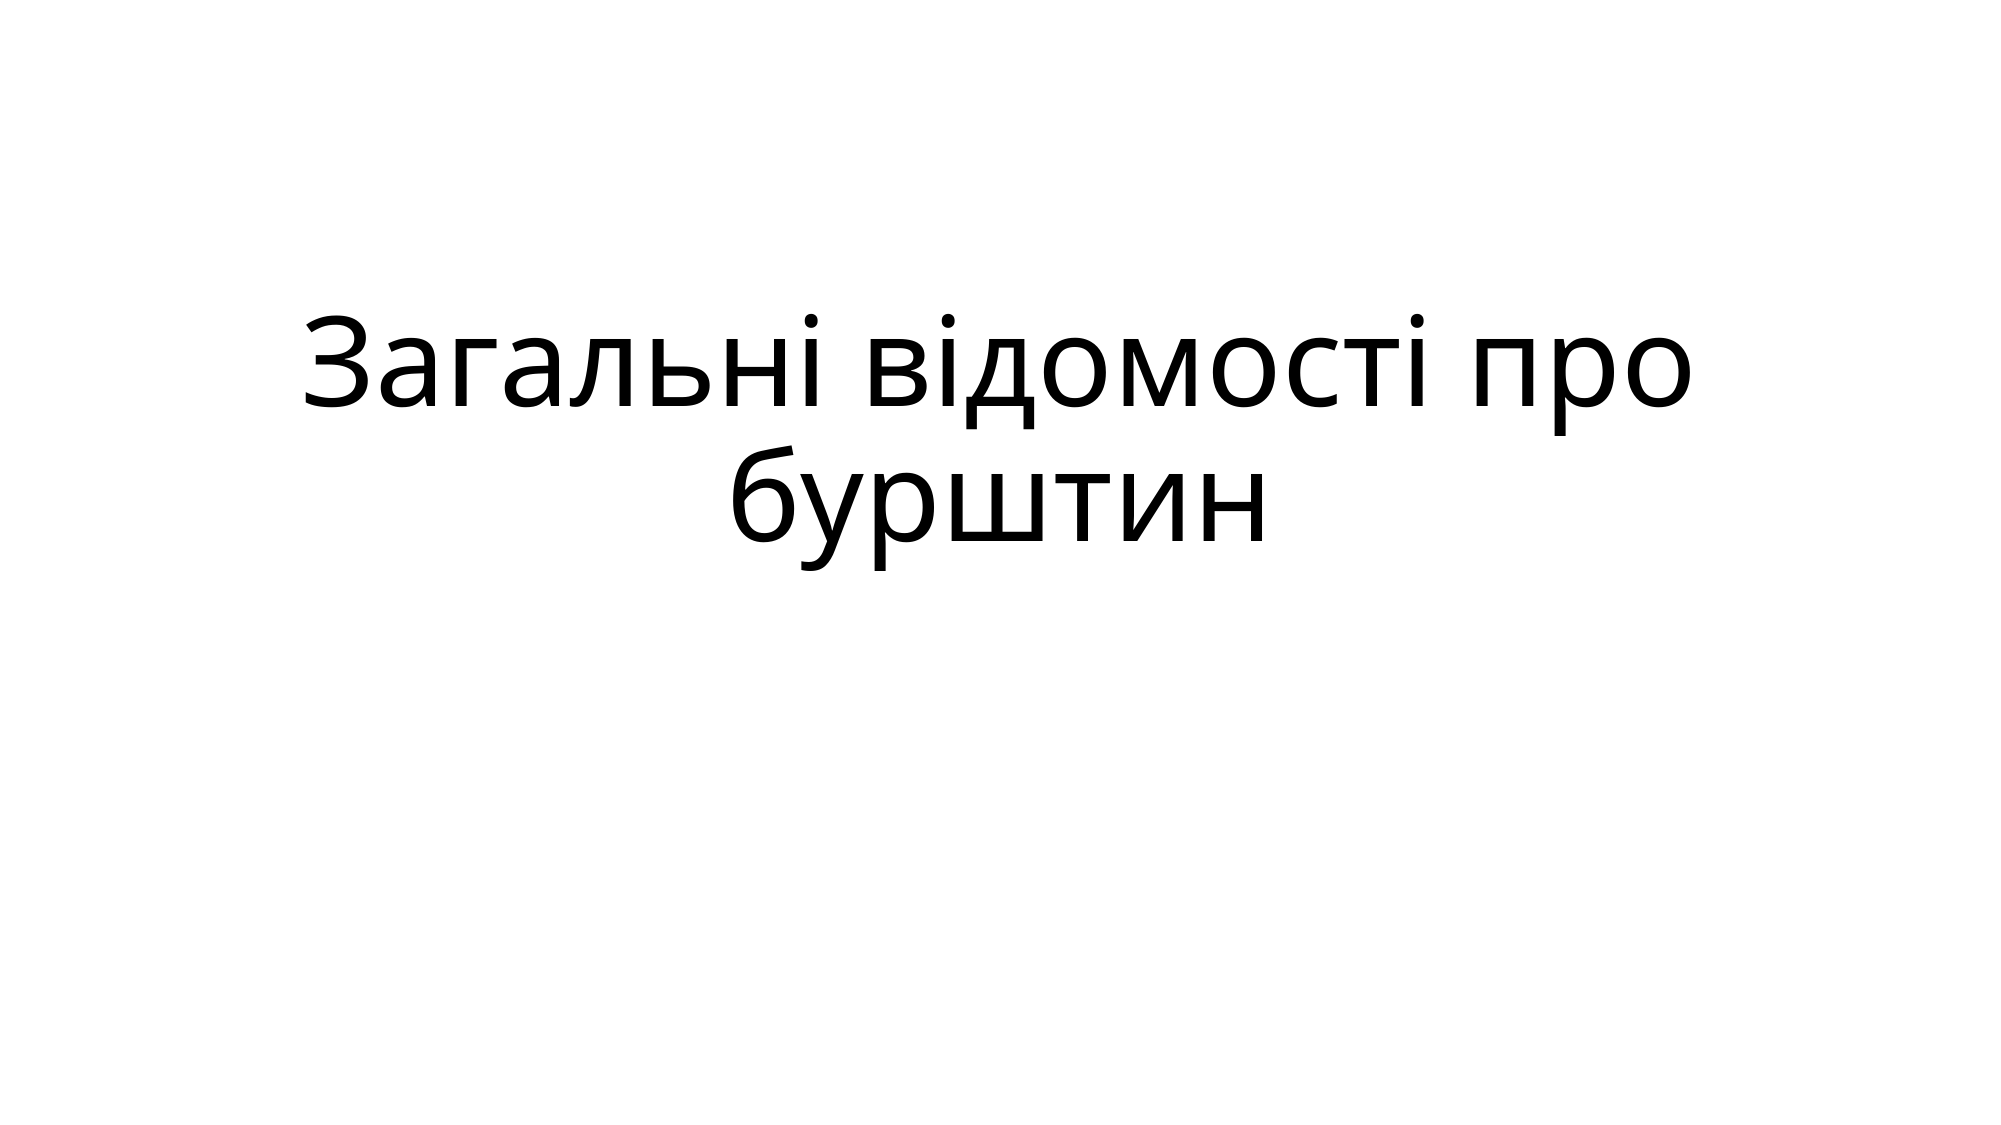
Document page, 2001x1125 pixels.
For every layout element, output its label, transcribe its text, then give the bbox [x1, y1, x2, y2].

title Загальні відомості про бурштин [249, 184, 1750, 576]
